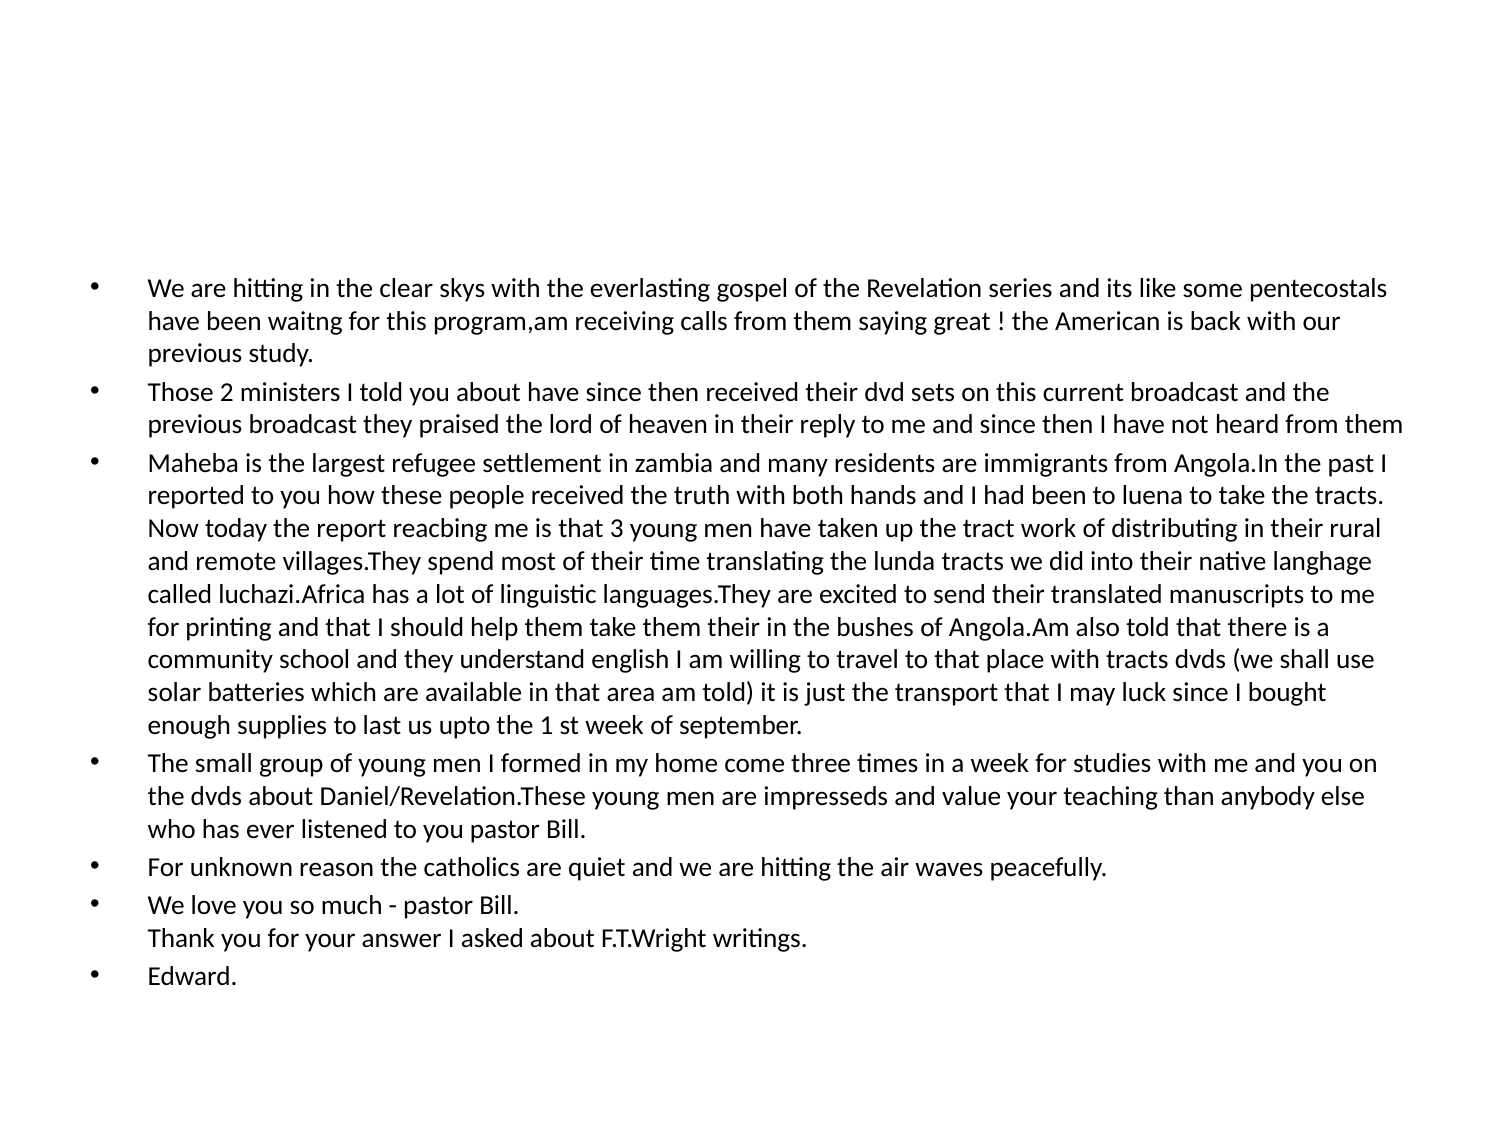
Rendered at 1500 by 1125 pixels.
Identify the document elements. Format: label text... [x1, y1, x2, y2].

list We are hitting in the clear skys with the everlasting gospel of the Revelation series and its like some pentecostals have been waitng for this program,am receiving calls from them saying great ! the American is back with our previous study. Those 2 ministers I told you about have since then received their dvd sets on this current broadcast and the previous broadcast they praised the lord of heaven in their reply to me and since then I have not heard from them Maheba is the largest refugee settlement in zambia and many residents are immigrants from Angola.In the past I reported to you how these people received the truth with both hands and I had been to luena to take the tracts. Now today the report reacbing me is that 3 young men have taken up the tract work of distributing in their rural and remote villages.They spend most of their time translating the lunda tracts we did into their native langhage called luchazi.Africa has a lot of linguistic languages.They are excited to send their translated manuscripts to me for printing and that I should help them take them their in the bushes of Angola.Am also told that there is a community school and they understand english I am willing to travel to that place with tracts dvds (we shall use solar batteries which are available in that area am told) it is just the transport that I may luck since I bought enough supplies to last us upto the 1 st week of september. The small group of young men I formed in my home come three times in a week for studies with me and you on the dvds about Daniel/Revelation.These young men are impresseds and value your teaching than anybody else who has ever listened to you pastor Bill. For unknown reason the catholics are quiet and we are hitting the air waves peacefully. We love you so much - pastor Bill. Thank you for your answer I asked about F.T.Wright writings. Edward. [75, 262, 1425, 1005]
